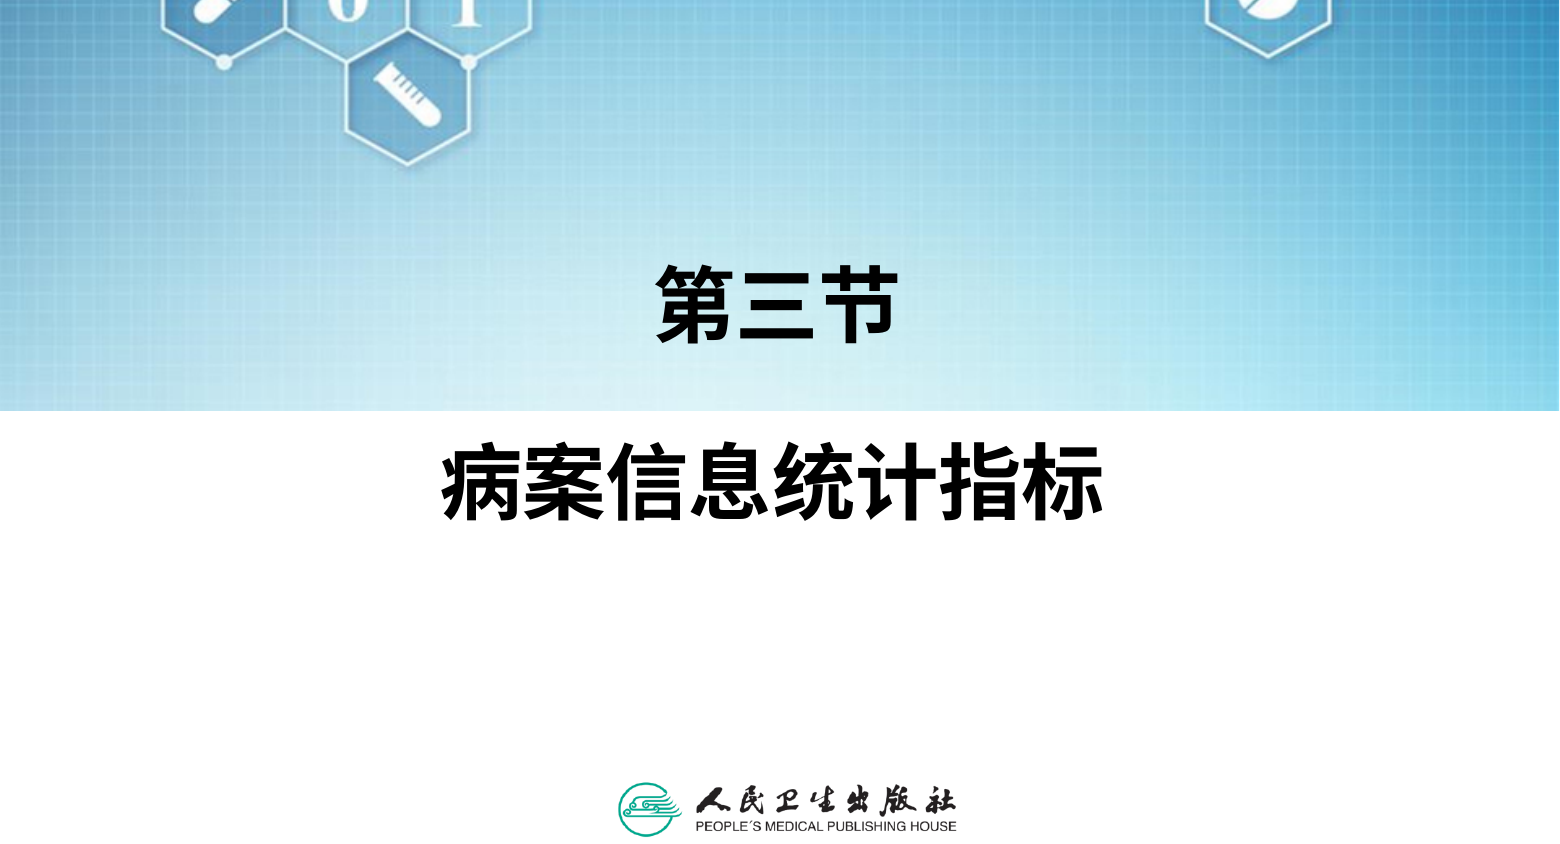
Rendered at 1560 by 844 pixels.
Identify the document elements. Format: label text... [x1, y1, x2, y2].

text_box 第三节 [637, 245, 917, 361]
picture [597, 772, 977, 844]
picture [0, 0, 1560, 411]
text_box 病案信息统计指标 [424, 423, 1120, 538]
